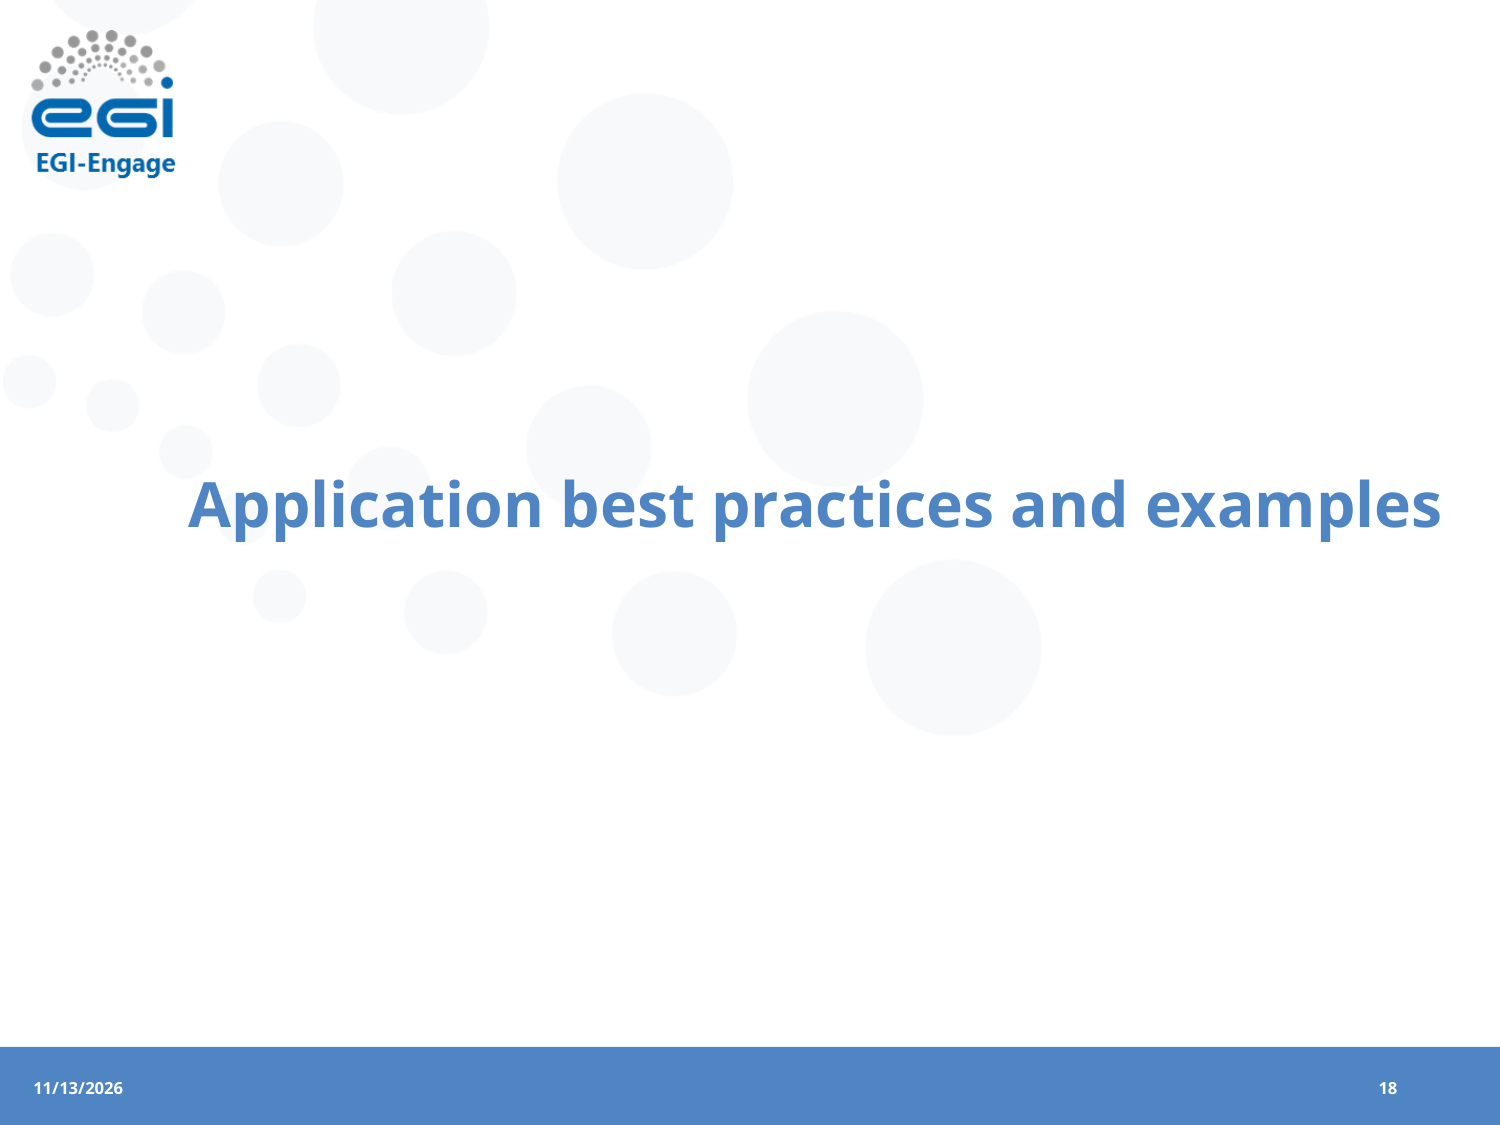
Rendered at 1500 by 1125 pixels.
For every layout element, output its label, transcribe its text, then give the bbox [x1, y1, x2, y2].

picture [3, 0, 1076, 772]
title Application best practices and examples [53, 432, 1459, 572]
